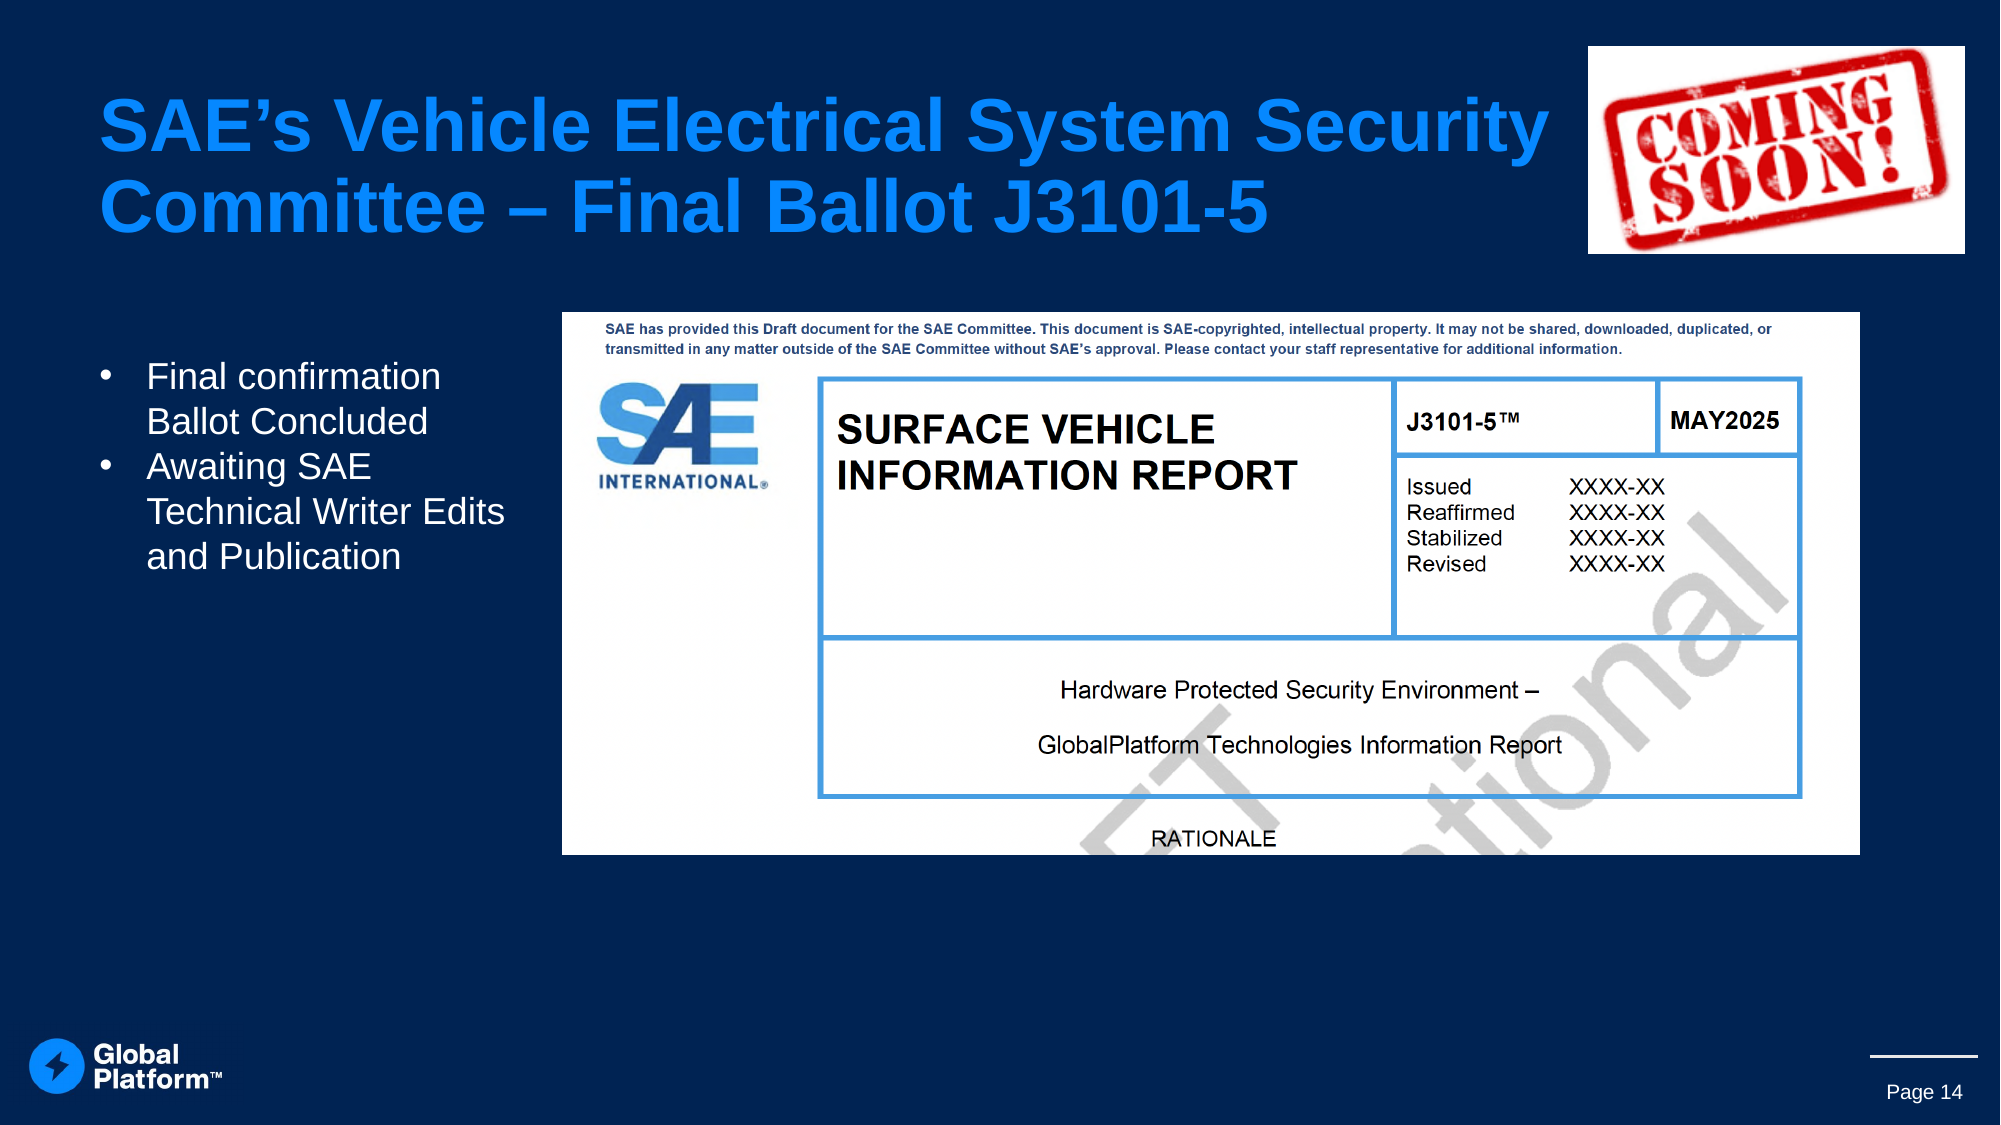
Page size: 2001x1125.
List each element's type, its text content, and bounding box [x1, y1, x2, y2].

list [562, 312, 1860, 855]
text_box Final confirmation Ballot Concluded Awaiting SAE Technical Writer Edits and Publication [99, 351, 515, 894]
picture [7, 1022, 244, 1105]
picture [1588, 46, 1965, 254]
title SAE’s Vehicle Electrical System Security Committee – Final Ballot J3101-5 [99, 86, 1588, 154]
